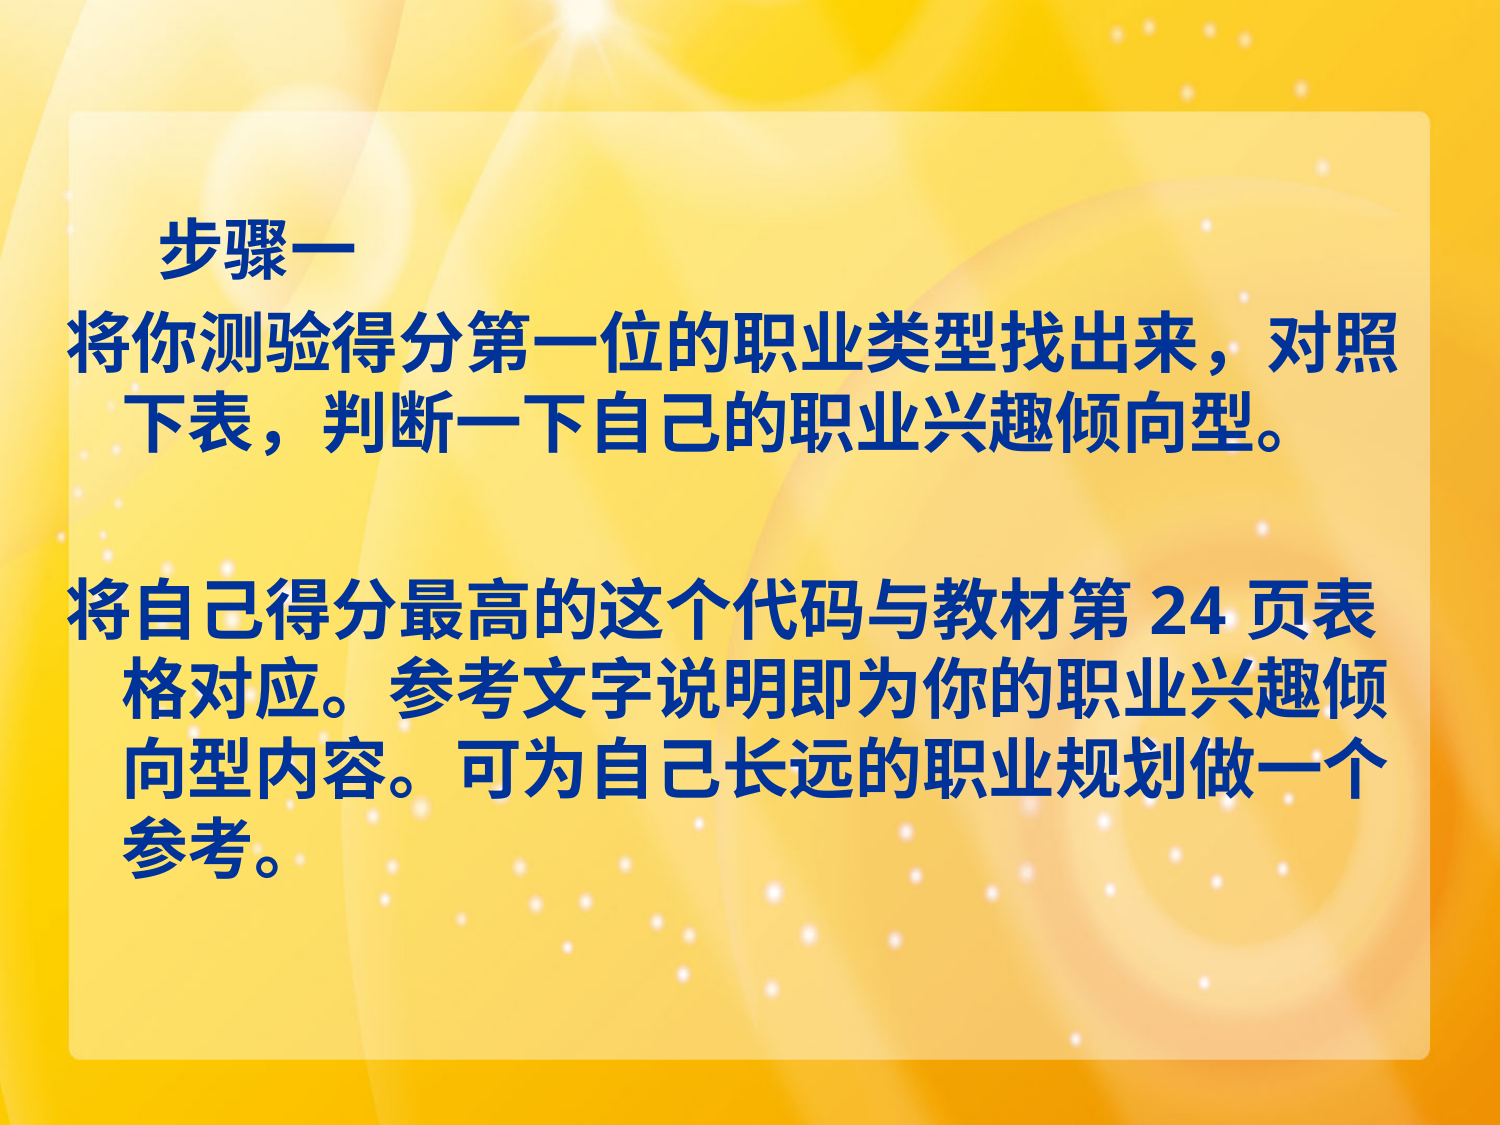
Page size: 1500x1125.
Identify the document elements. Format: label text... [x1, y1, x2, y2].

picture [0, 0, 1500, 1125]
list 步骤一 将你测验得分第一位的职业类型找出来，对照下表，判断一下自己的职业兴趣倾向型。 将自己得分最高的这个代码与教材第24页表格对应。参考文字说明即为你的职业兴趣倾向型内容。可为自己长远的职业规划做一个参考。 [50, 200, 1438, 1001]
